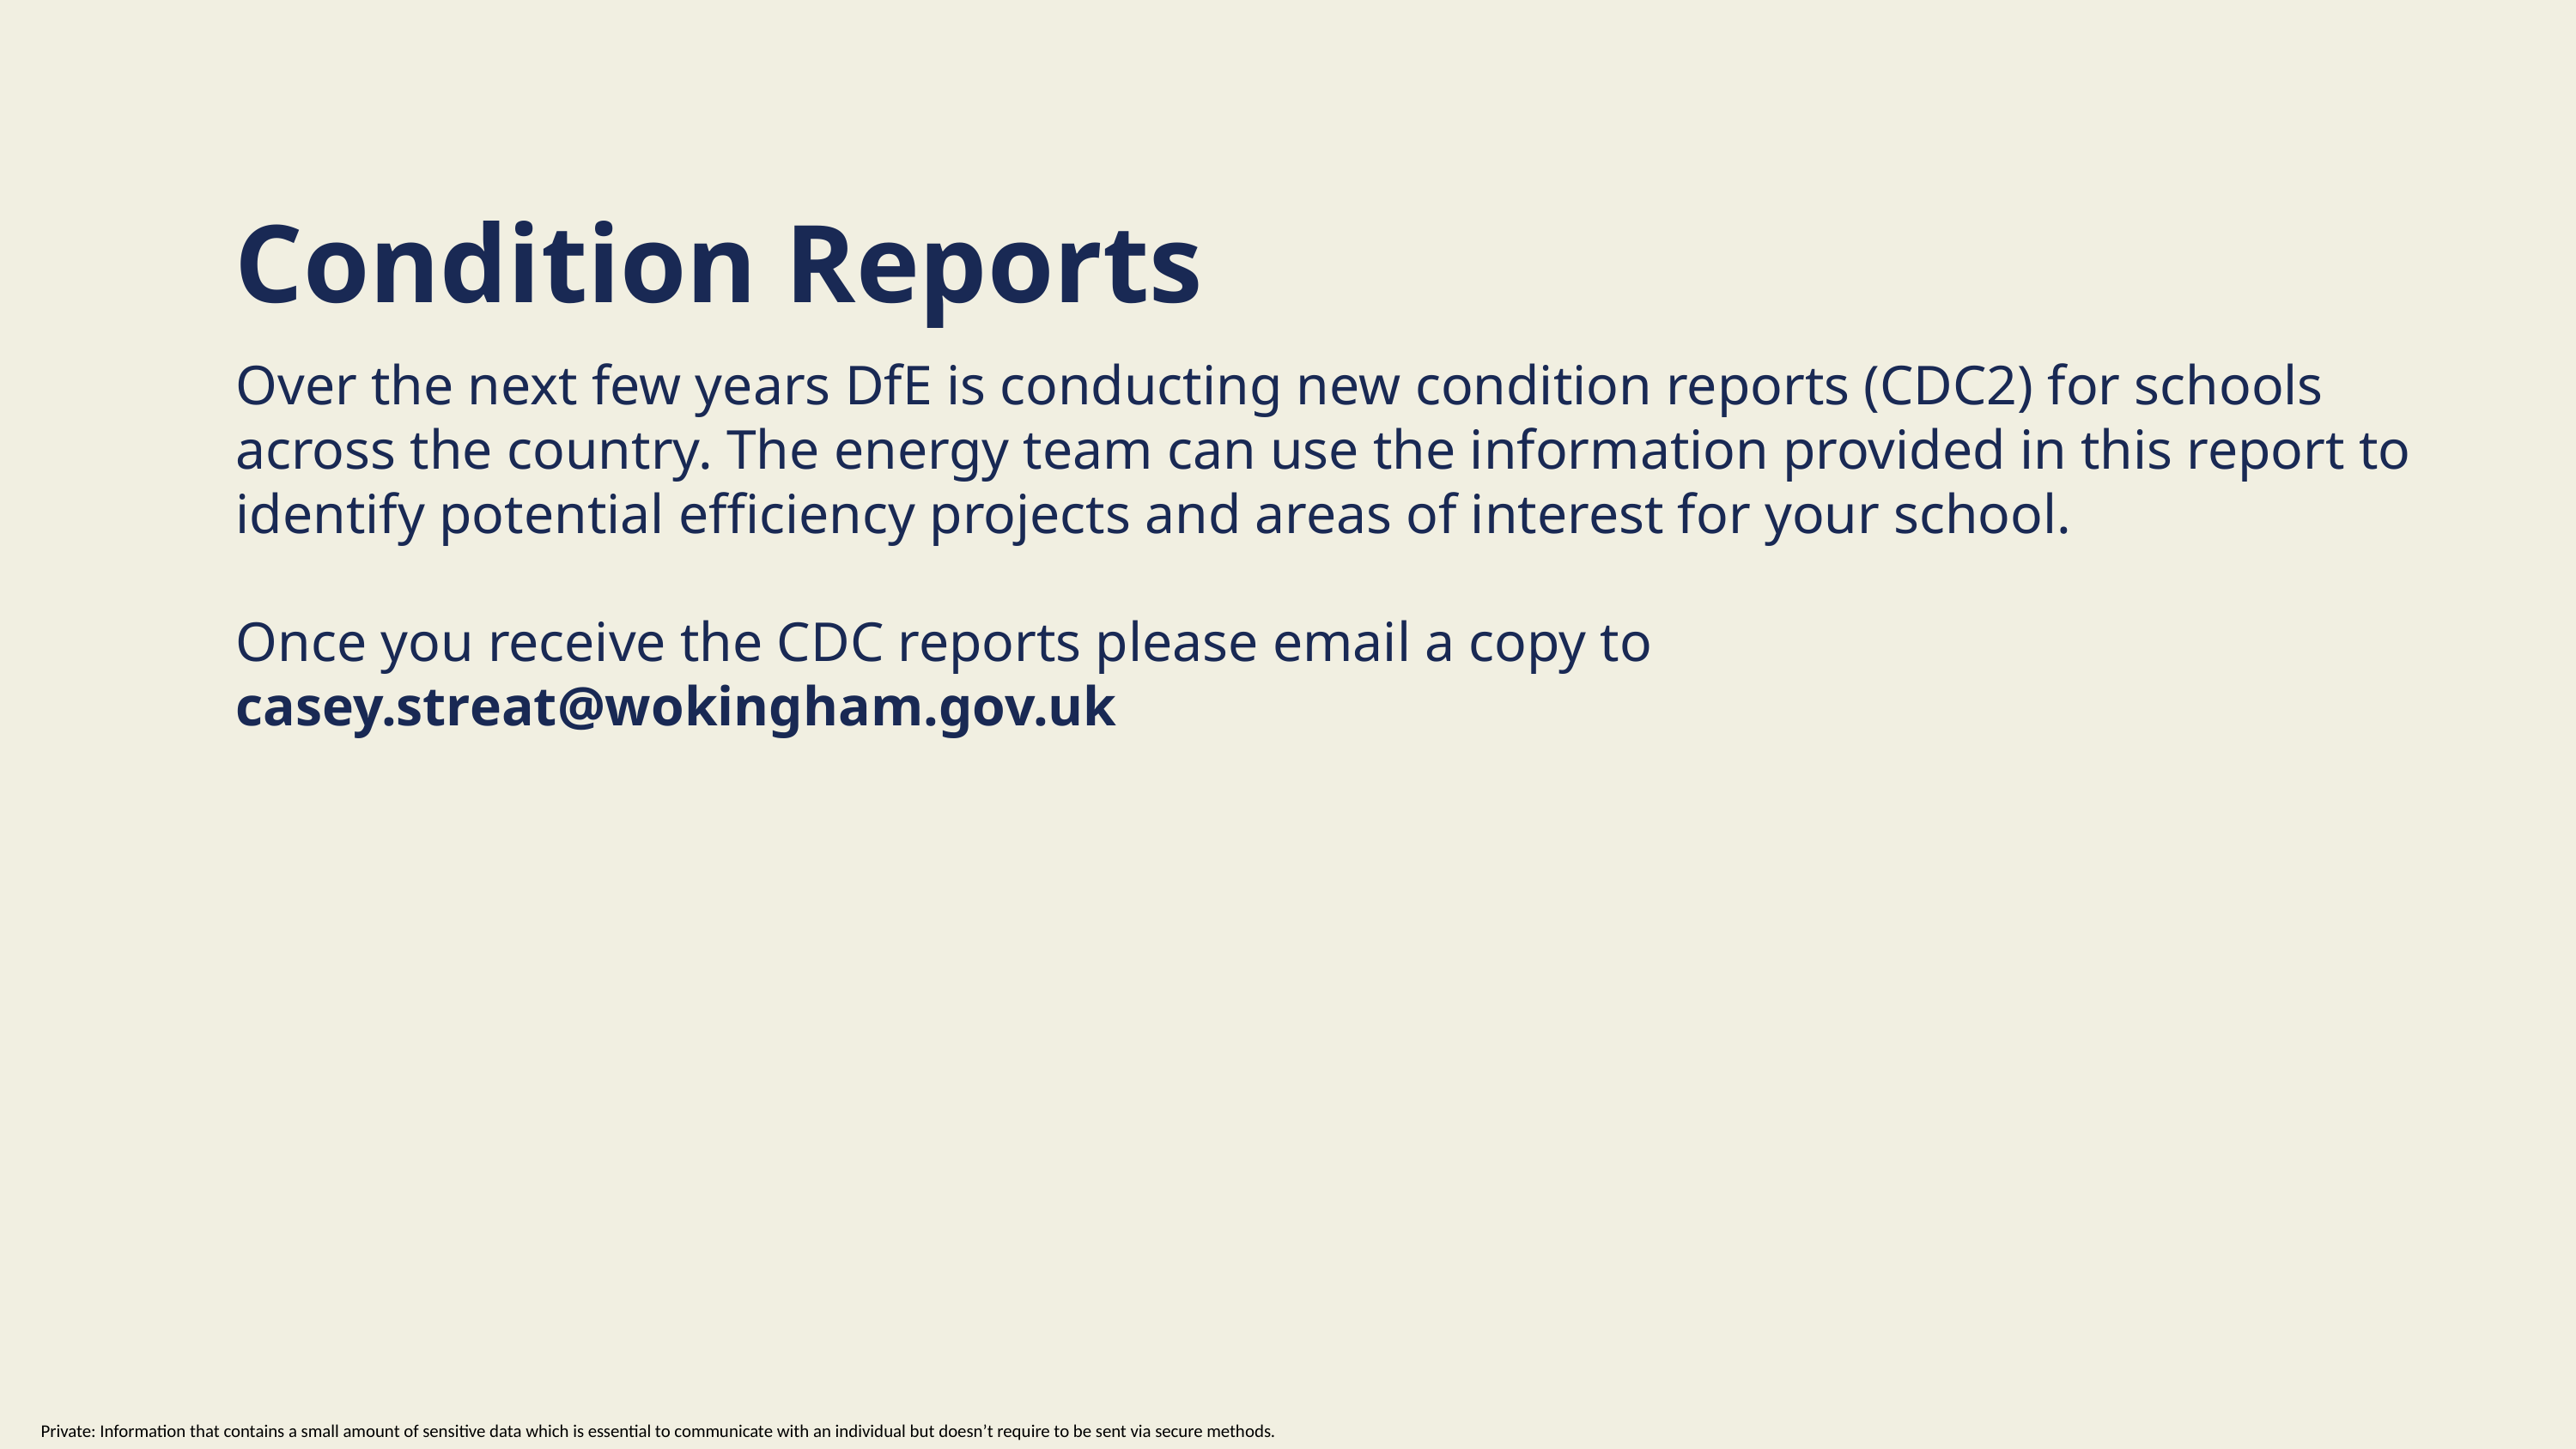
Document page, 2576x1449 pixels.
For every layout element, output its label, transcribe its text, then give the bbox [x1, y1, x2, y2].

text_box Condition Reports [234, 218, 1962, 324]
text_box Over the next few years DfE is conducting new condition reports (CDC2) for schools across the country. The energy team can use the information provided in this report to identify potential efficiency projects and areas of interest for your school. Once you receive the CDC reports please email a copy to casey.streat@wokingham.gov.uk [235, 350, 2430, 737]
